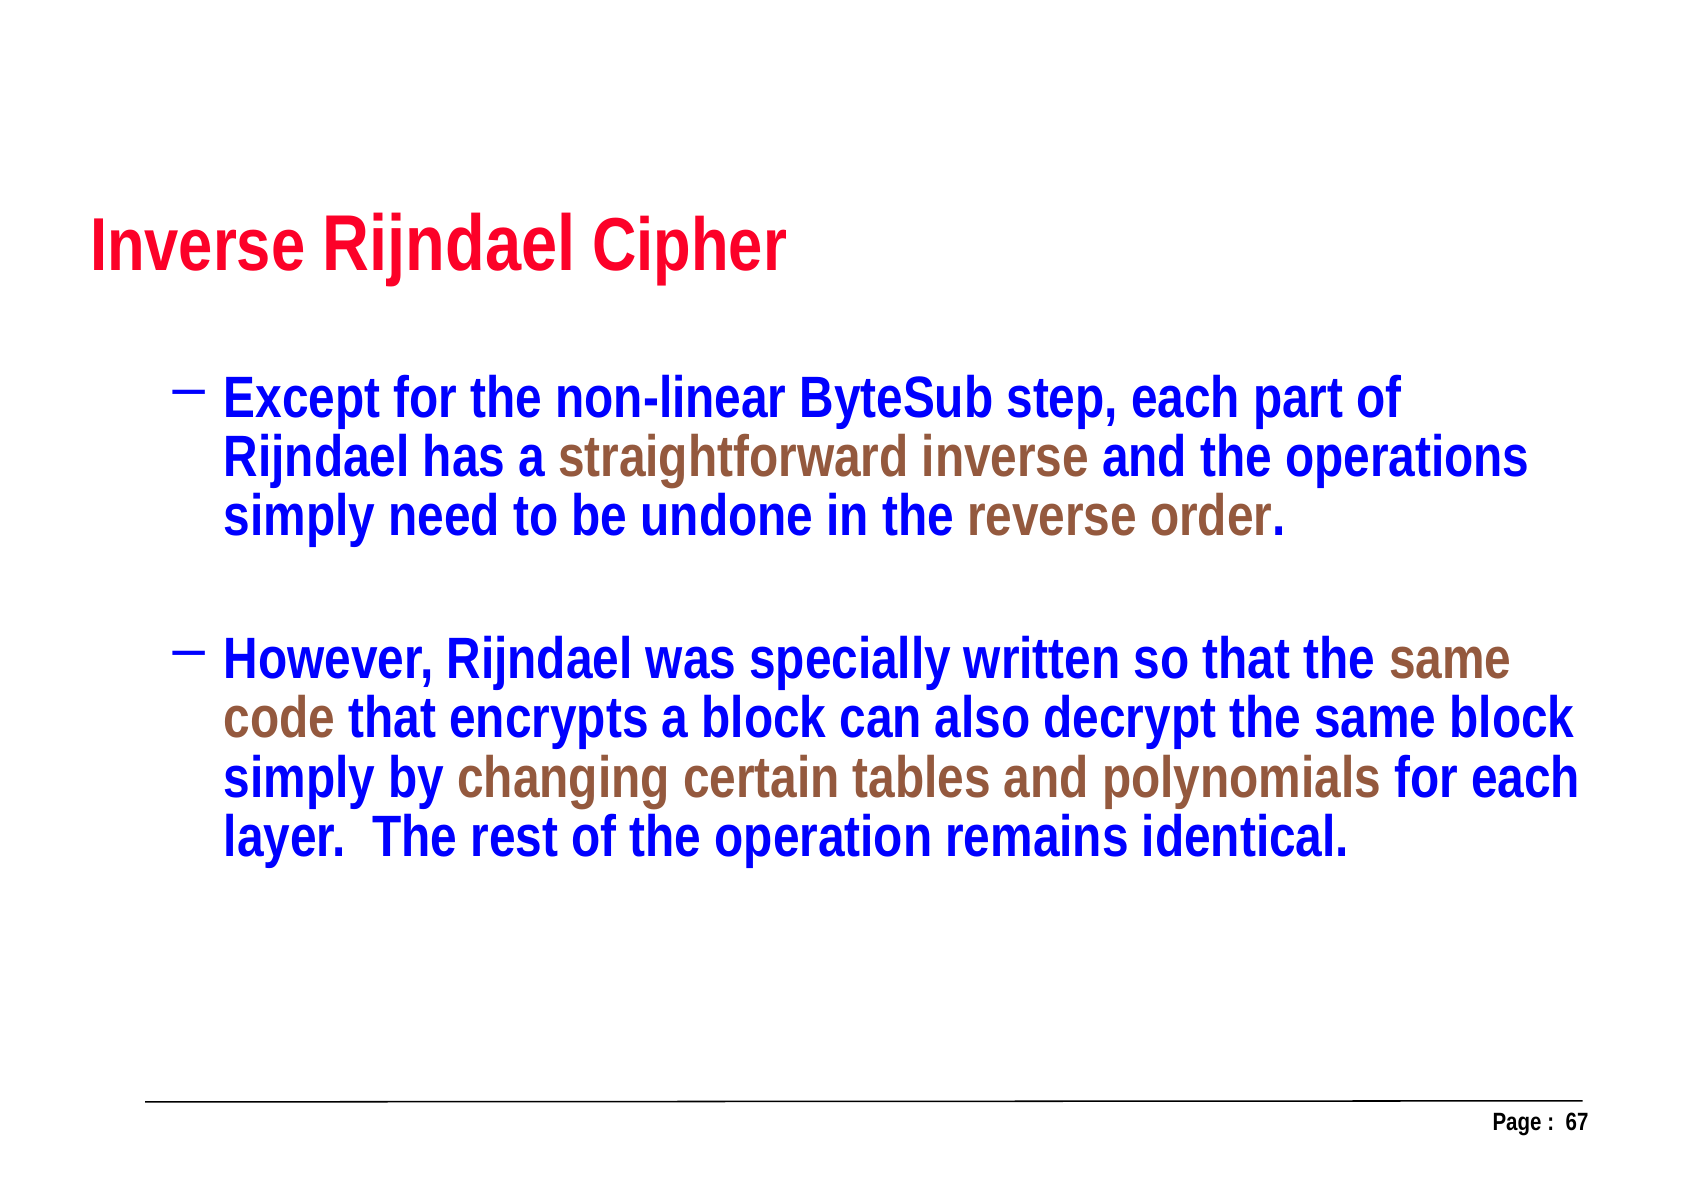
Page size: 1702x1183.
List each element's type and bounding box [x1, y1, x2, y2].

text_box [75, 112, 1601, 988]
